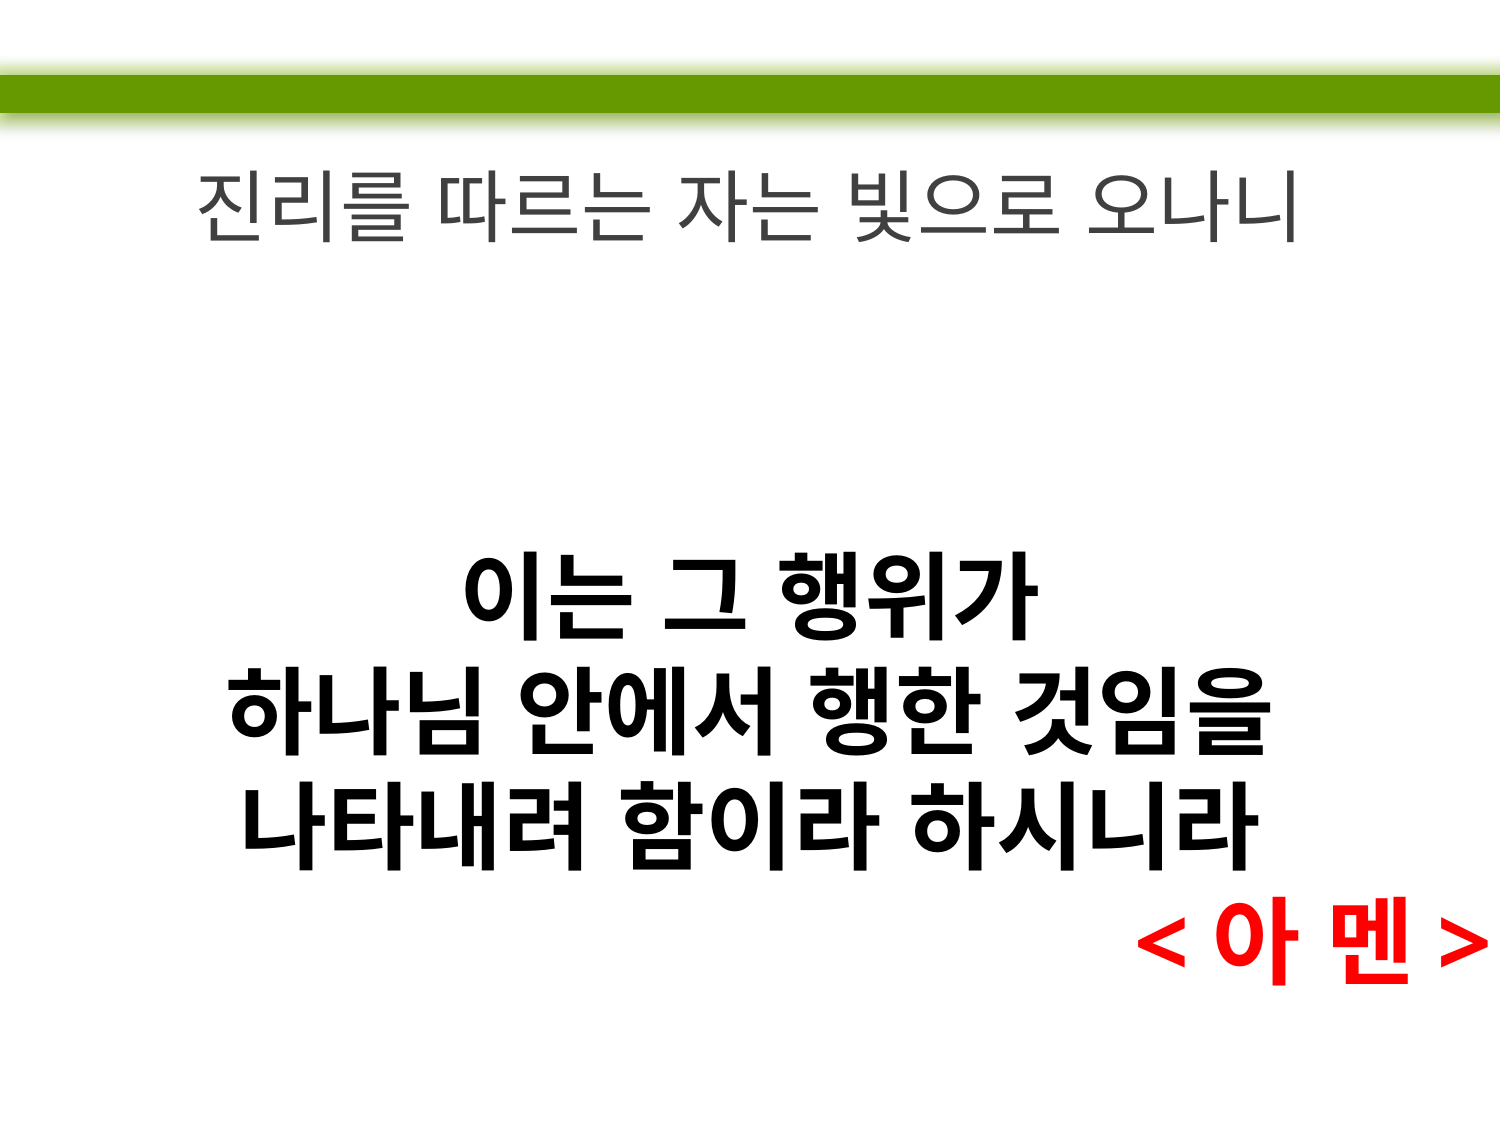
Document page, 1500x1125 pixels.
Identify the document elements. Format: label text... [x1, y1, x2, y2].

text_box 이는 그 행위가 하나님 안에서 행한 것임을 나타내려 함이라 하시니라 <아 멘> [0, 529, 1500, 1005]
text_box 진리를 따르는 자는 빛으로 오나니 [0, 149, 1500, 260]
text_box [0, 75, 1500, 113]
